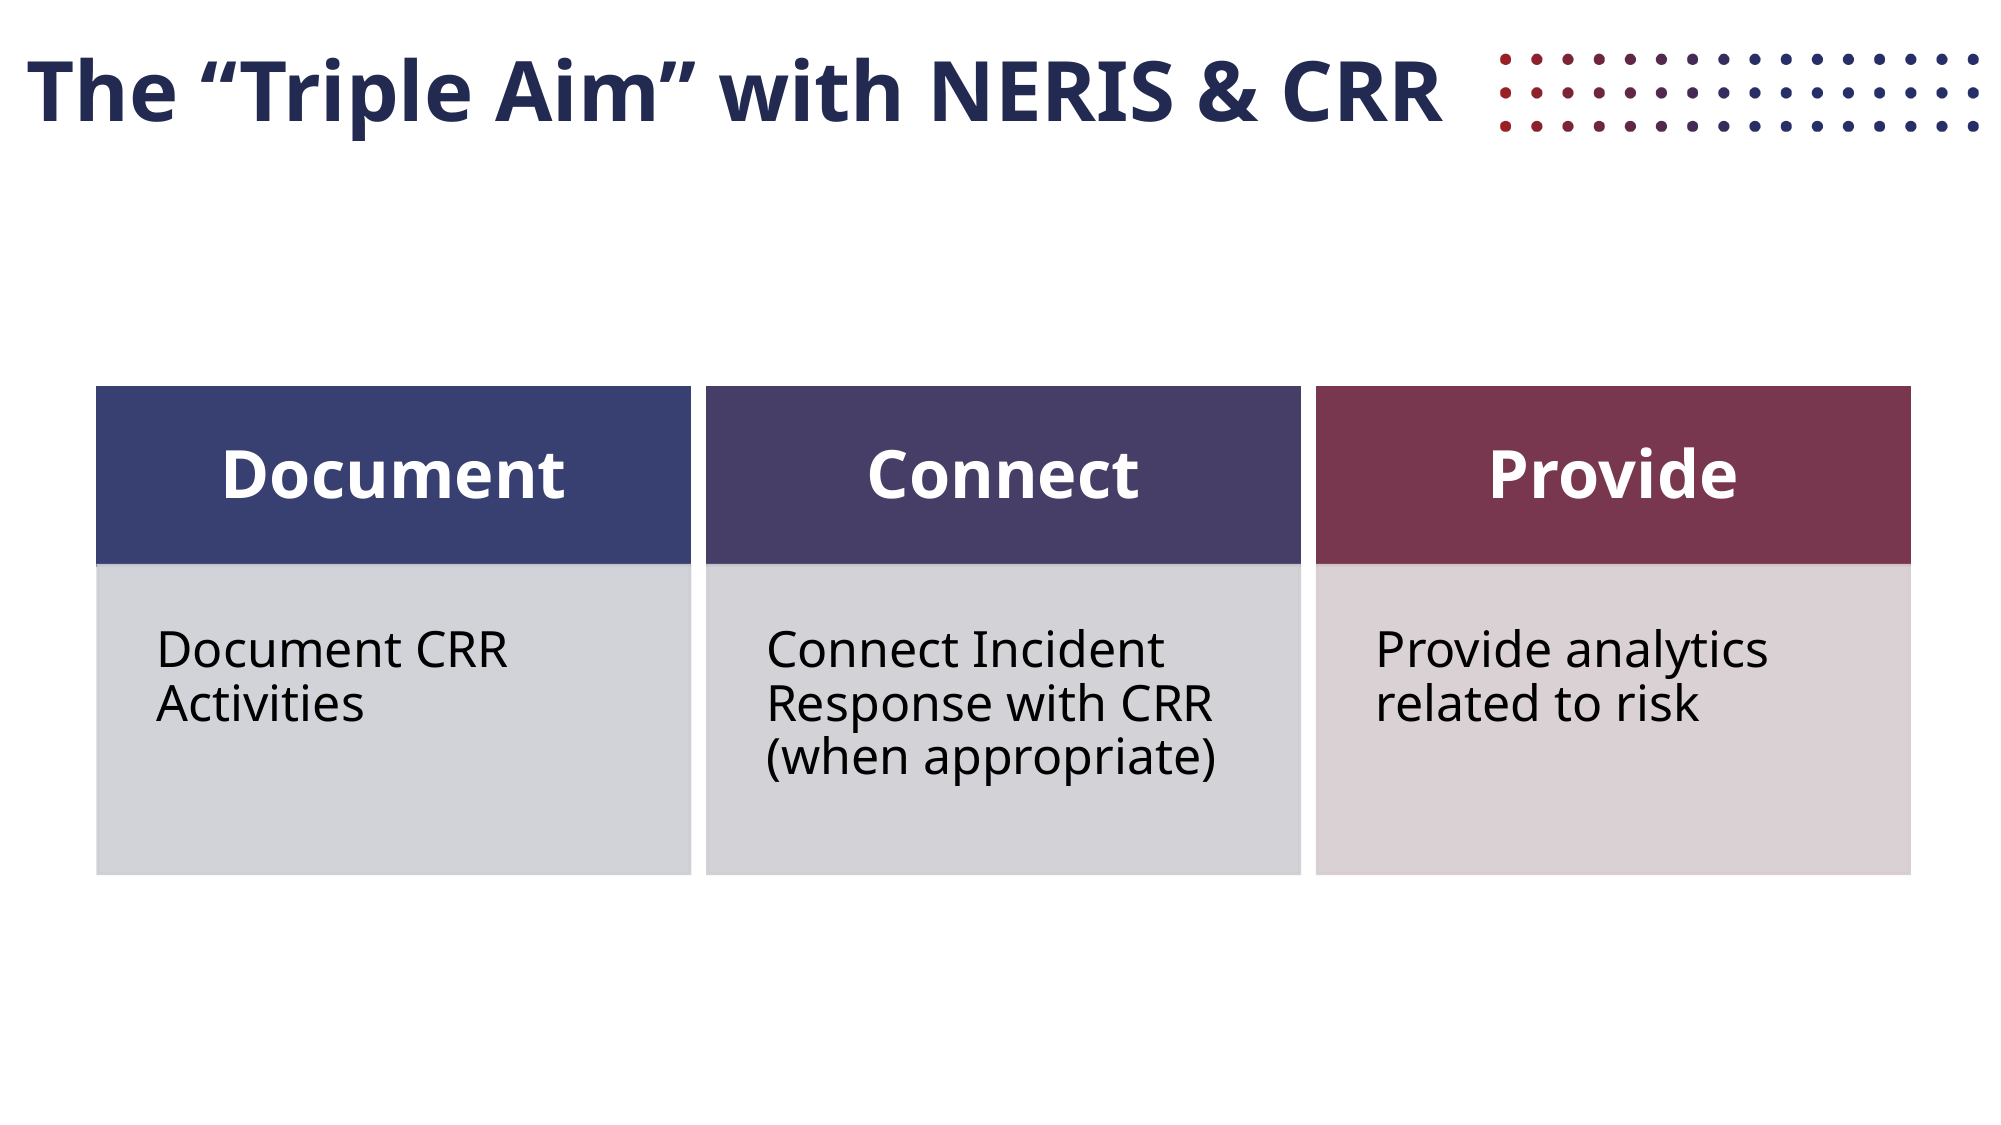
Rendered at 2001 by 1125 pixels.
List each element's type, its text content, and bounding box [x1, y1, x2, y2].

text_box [96, 240, 1912, 1021]
picture [1491, 0, 2001, 141]
title The “Triple Aim” with NERIS & CRR [11, 12, 1737, 176]
